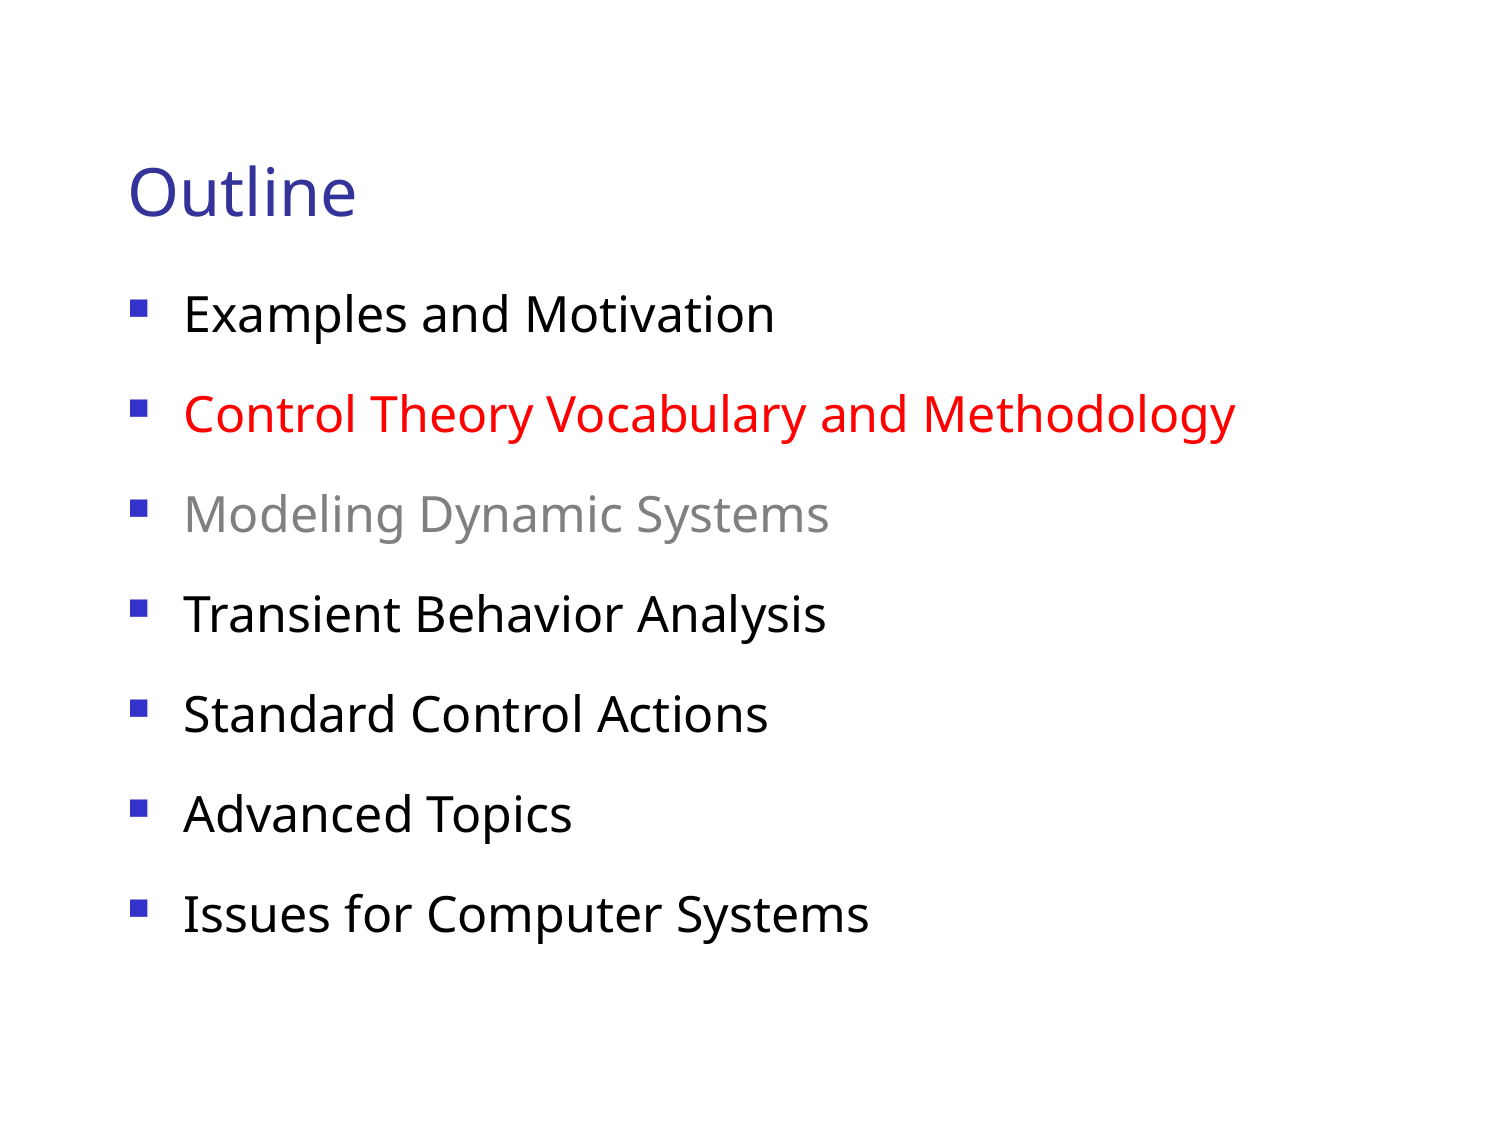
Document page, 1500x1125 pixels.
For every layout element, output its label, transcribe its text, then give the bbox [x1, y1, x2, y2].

list Examples and Motivation Control Theory Vocabulary and Methodology Modeling Dynamic Systems Transient Behavior Analysis Standard Control Actions Advanced Topics Issues for Computer Systems [112, 275, 1388, 1050]
title Outline [112, 49, 1391, 238]
